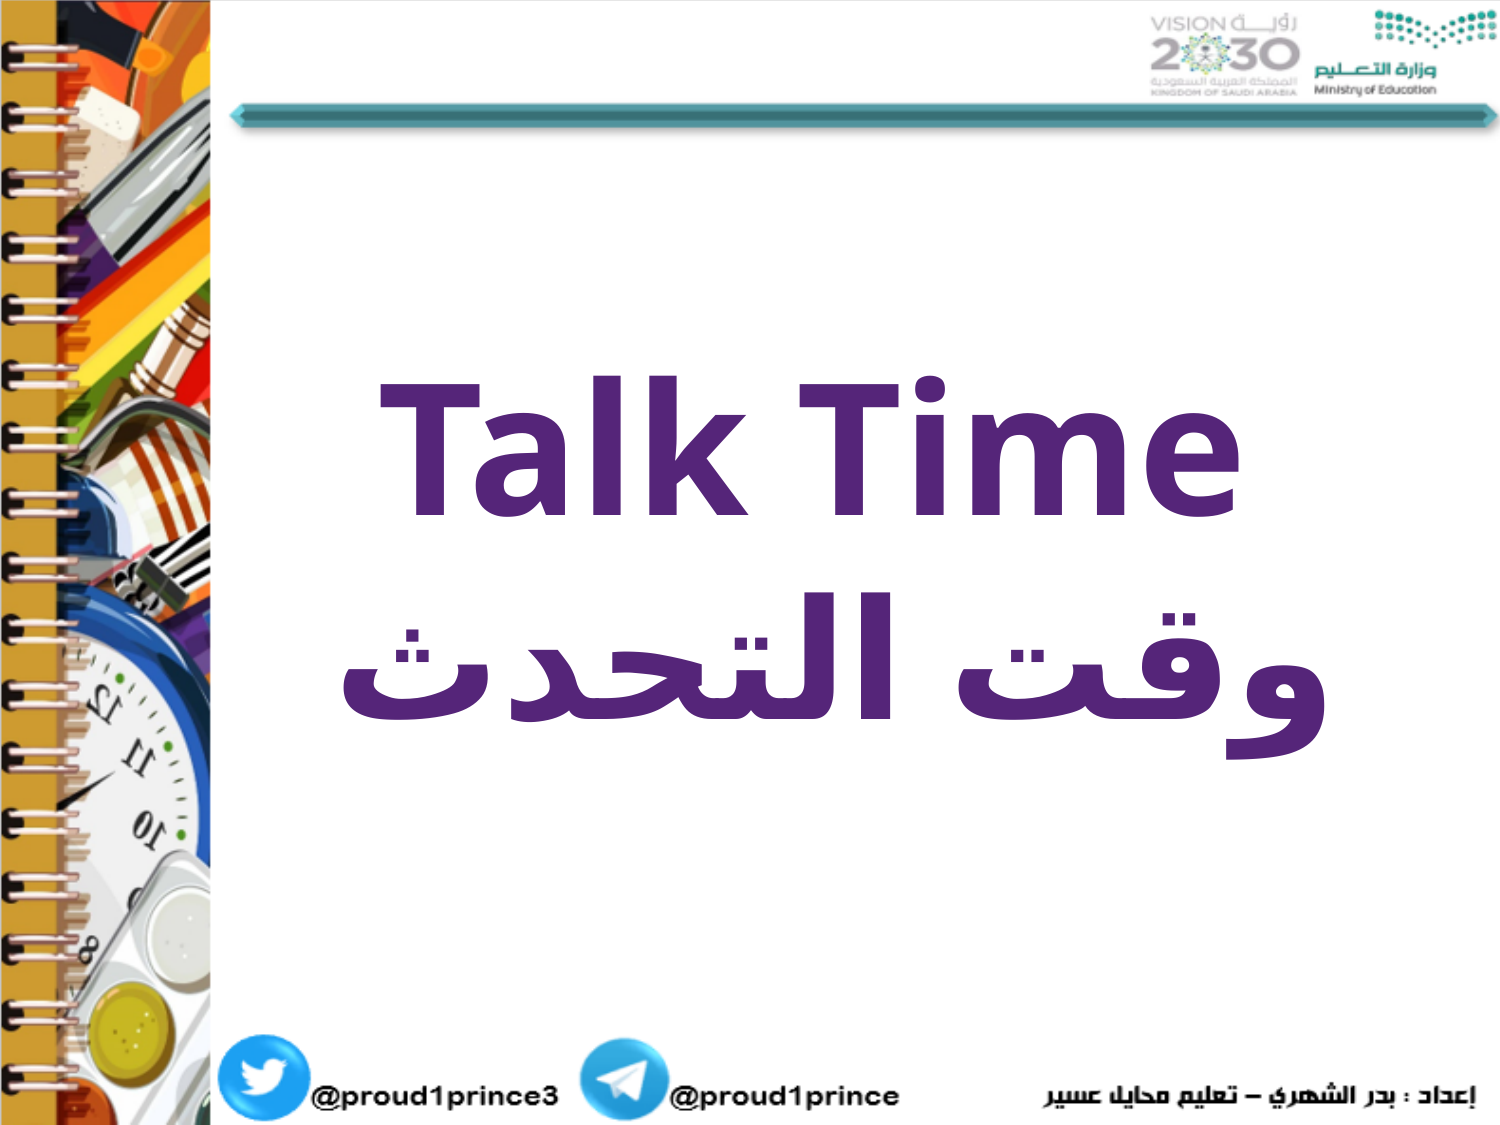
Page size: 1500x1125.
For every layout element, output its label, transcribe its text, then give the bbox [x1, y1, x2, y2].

picture [0, 0, 1500, 1125]
text_box Talk Time وقت التحدث [295, 325, 1377, 760]
